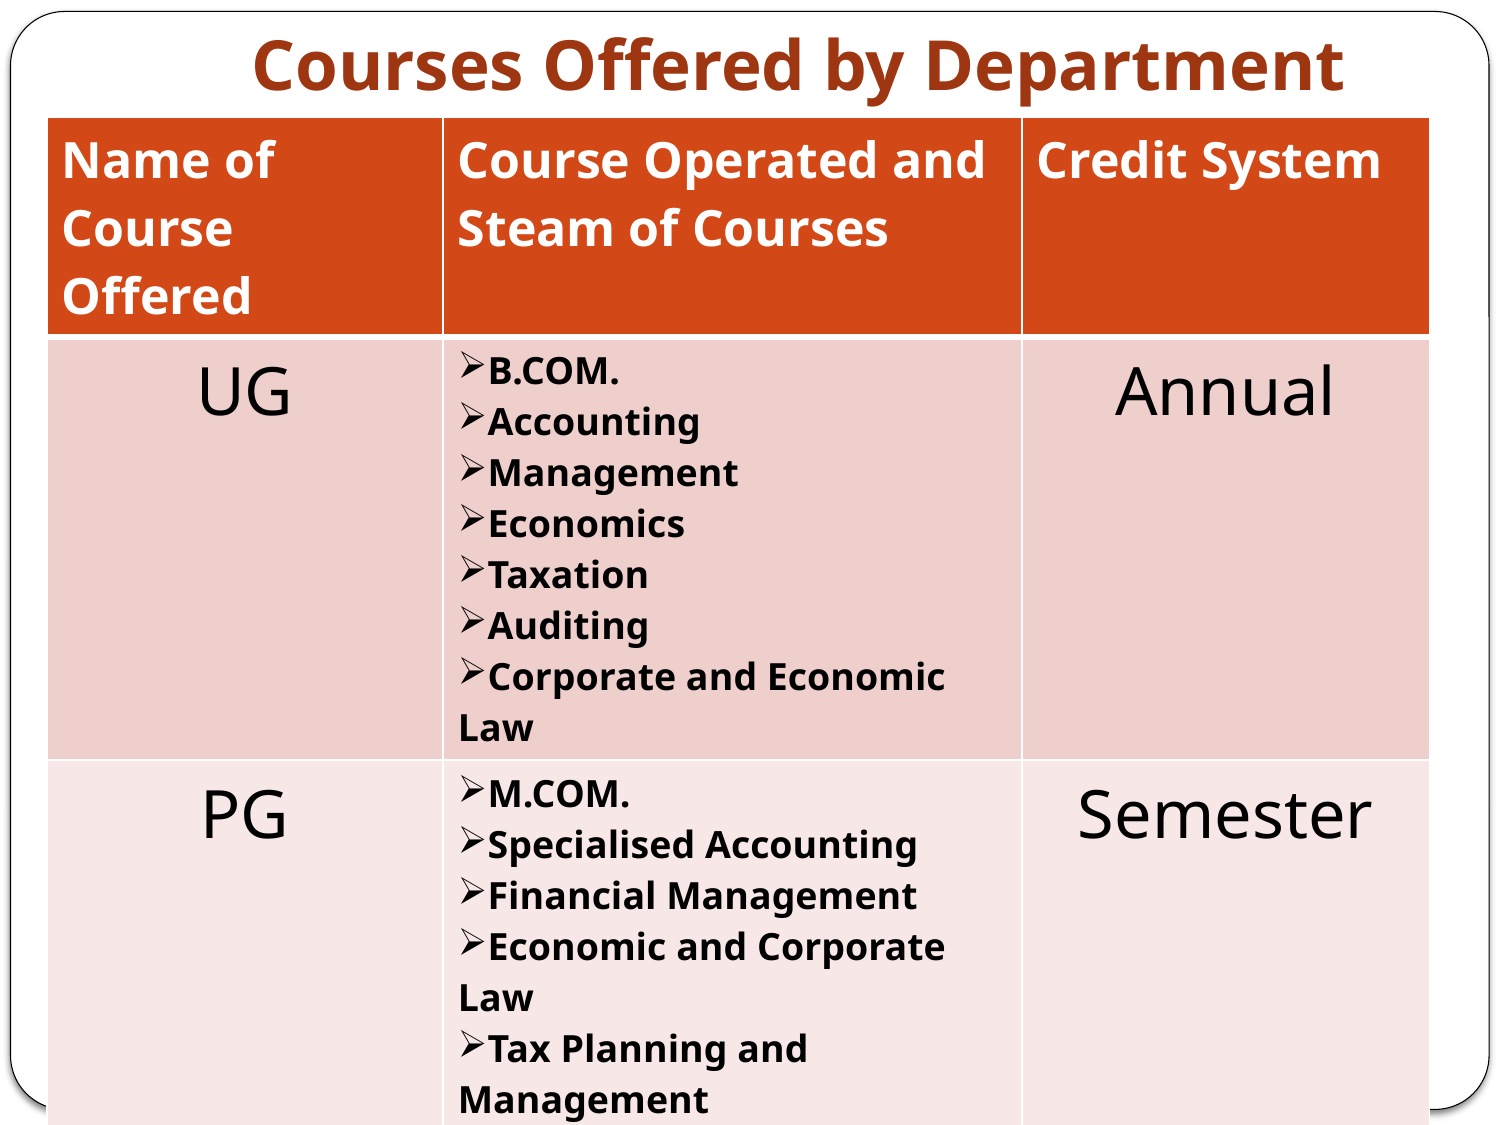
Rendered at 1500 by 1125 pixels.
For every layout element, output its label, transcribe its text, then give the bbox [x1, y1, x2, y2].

table_cell PG [48, 761, 442, 1125]
table_header Name of Course Offered [48, 118, 442, 334]
table_cell M.COM. Specialised Accounting Financial Management Economic and Corporate Law Tax Planning and Management Financial Management [444, 761, 1021, 1125]
table_header Credit System [1023, 118, 1429, 334]
table_header Course Operated and Steam of Courses [444, 118, 1021, 334]
table_cell UG [48, 340, 442, 759]
table_cell B.COM. Accounting Management Economics Taxation Auditing Corporate and Economic Law [444, 340, 1021, 759]
table_cell Semester [1023, 761, 1429, 1125]
title Courses Offered by Department [75, 11, 1425, 116]
table_cell Annual [1023, 340, 1429, 759]
